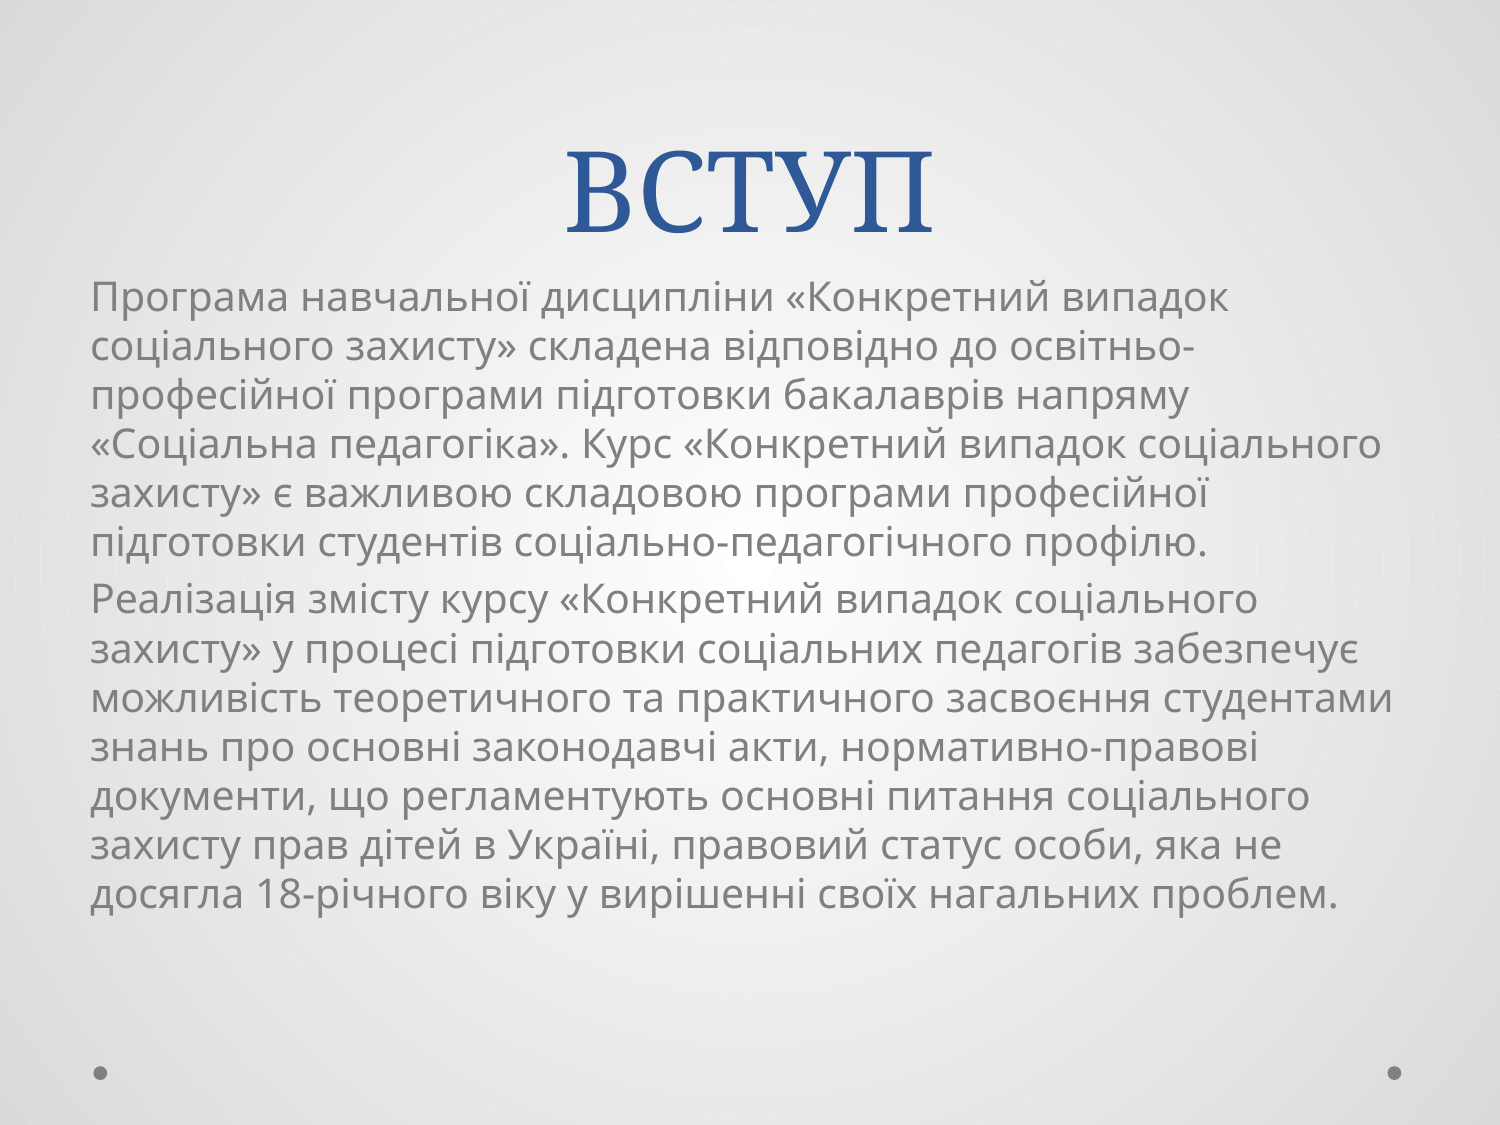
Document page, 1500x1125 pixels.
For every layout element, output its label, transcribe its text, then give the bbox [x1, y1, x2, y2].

list Програма навчальної дисципліни «Конкретний випадок соціального захисту» складена відповідно до освітньо-професійної програми підготовки бакалаврів напряму «Соціальна педагогіка». Курс «Конкретний випадок соціального захисту» є важливою складовою програми професійної підготовки студентів соціально-педагогічного профілю. Реалізація змісту курсу «Конкретний випадок соціального захисту» у процесі підготовки соціальних педагогів забезпечує можливість теоретичного та практичного засвоєння студентами знань про основні законодавчі акти, нормативно-правові документи, що регламентують основні питання соціального захисту прав дітей в Україні, правовий статус особи, яка не досягла 18-річного віку у вирішенні своїх нагальних проблем. [75, 262, 1425, 1005]
title ВСТУП [75, 0, 1425, 262]
